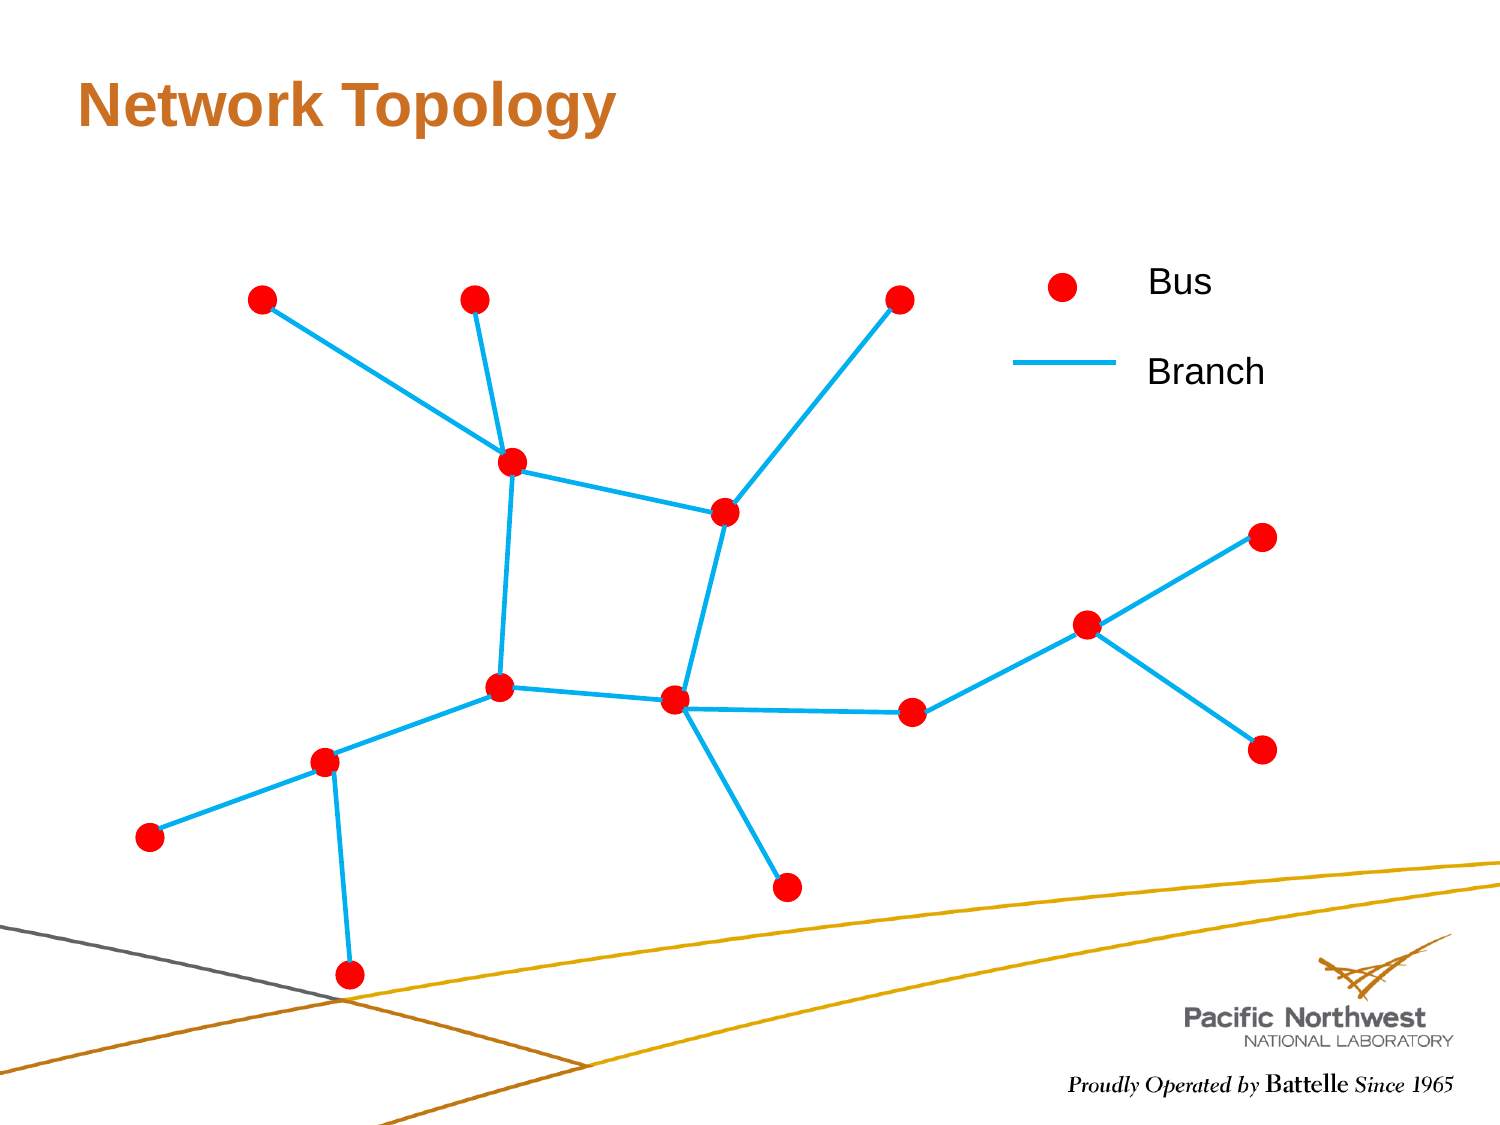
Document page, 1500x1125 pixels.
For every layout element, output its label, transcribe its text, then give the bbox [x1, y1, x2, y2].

text_box [712, 497, 740, 527]
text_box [924, 634, 1076, 713]
picture [0, 843, 1500, 1125]
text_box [271, 308, 504, 454]
text_box [1248, 522, 1278, 553]
text_box [1072, 610, 1095, 640]
text_box Bus [1133, 249, 1228, 310]
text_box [158, 771, 317, 829]
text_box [521, 471, 713, 513]
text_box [683, 708, 901, 713]
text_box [333, 771, 351, 963]
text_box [512, 687, 663, 701]
text_box [885, 285, 915, 315]
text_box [333, 696, 492, 754]
text_box [485, 674, 515, 703]
text_box [247, 285, 278, 315]
text_box [335, 961, 365, 990]
text_box [1247, 735, 1278, 765]
text_box [662, 685, 690, 715]
text_box [310, 747, 340, 778]
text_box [683, 720, 779, 879]
text_box [498, 447, 528, 476]
text_box [1047, 272, 1078, 303]
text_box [1096, 633, 1254, 742]
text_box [499, 474, 513, 676]
text_box [135, 822, 165, 853]
text_box Branch [1132, 339, 1281, 400]
text_box [899, 697, 925, 728]
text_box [1099, 537, 1251, 626]
text_box [772, 872, 803, 903]
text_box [683, 524, 726, 692]
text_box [733, 308, 892, 504]
text_box [460, 285, 490, 307]
title Network Topology [77, 75, 1424, 238]
